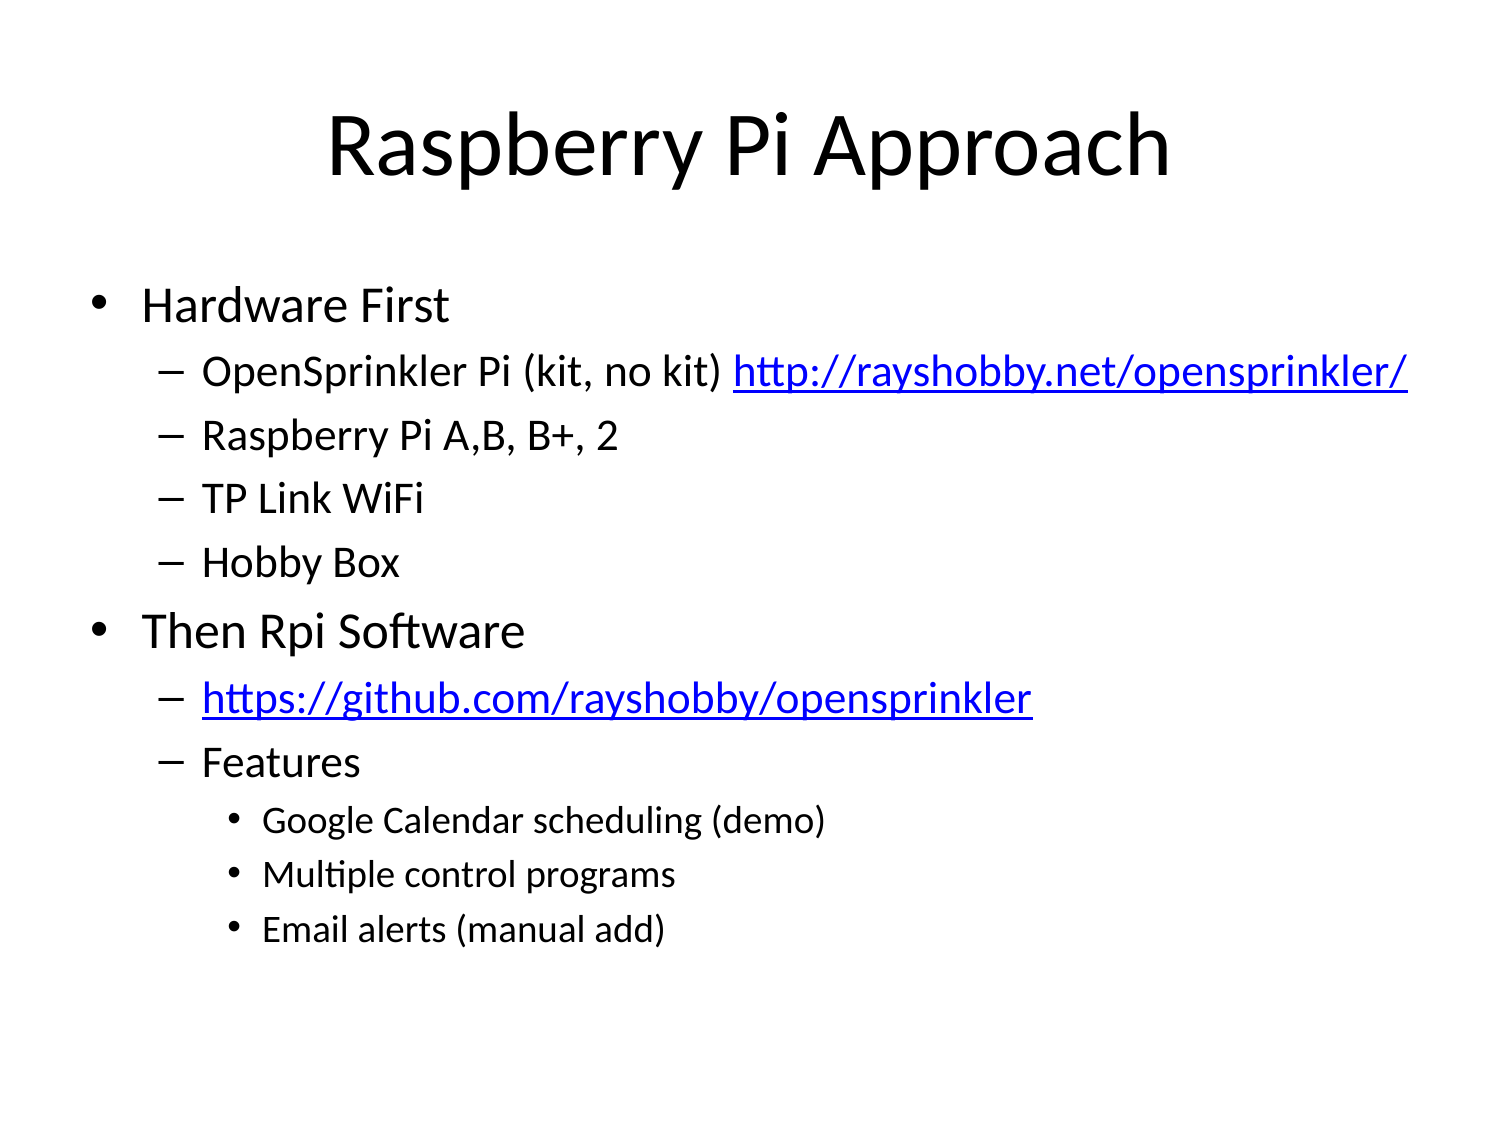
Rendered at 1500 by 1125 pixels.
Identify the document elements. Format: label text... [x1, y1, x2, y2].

title Raspberry Pi Approach [75, 45, 1425, 233]
list Hardware First OpenSprinkler Pi (kit, no kit) http://rayshobby.net/opensprinkler/ Raspberry Pi A,B, B+, 2 TP Link WiFi Hobby Box Then Rpi Software https://github.com/rayshobby/opensprinkler Features Google Calendar scheduling (demo) Multiple control programs Email alerts (manual add) [75, 262, 1425, 1005]
